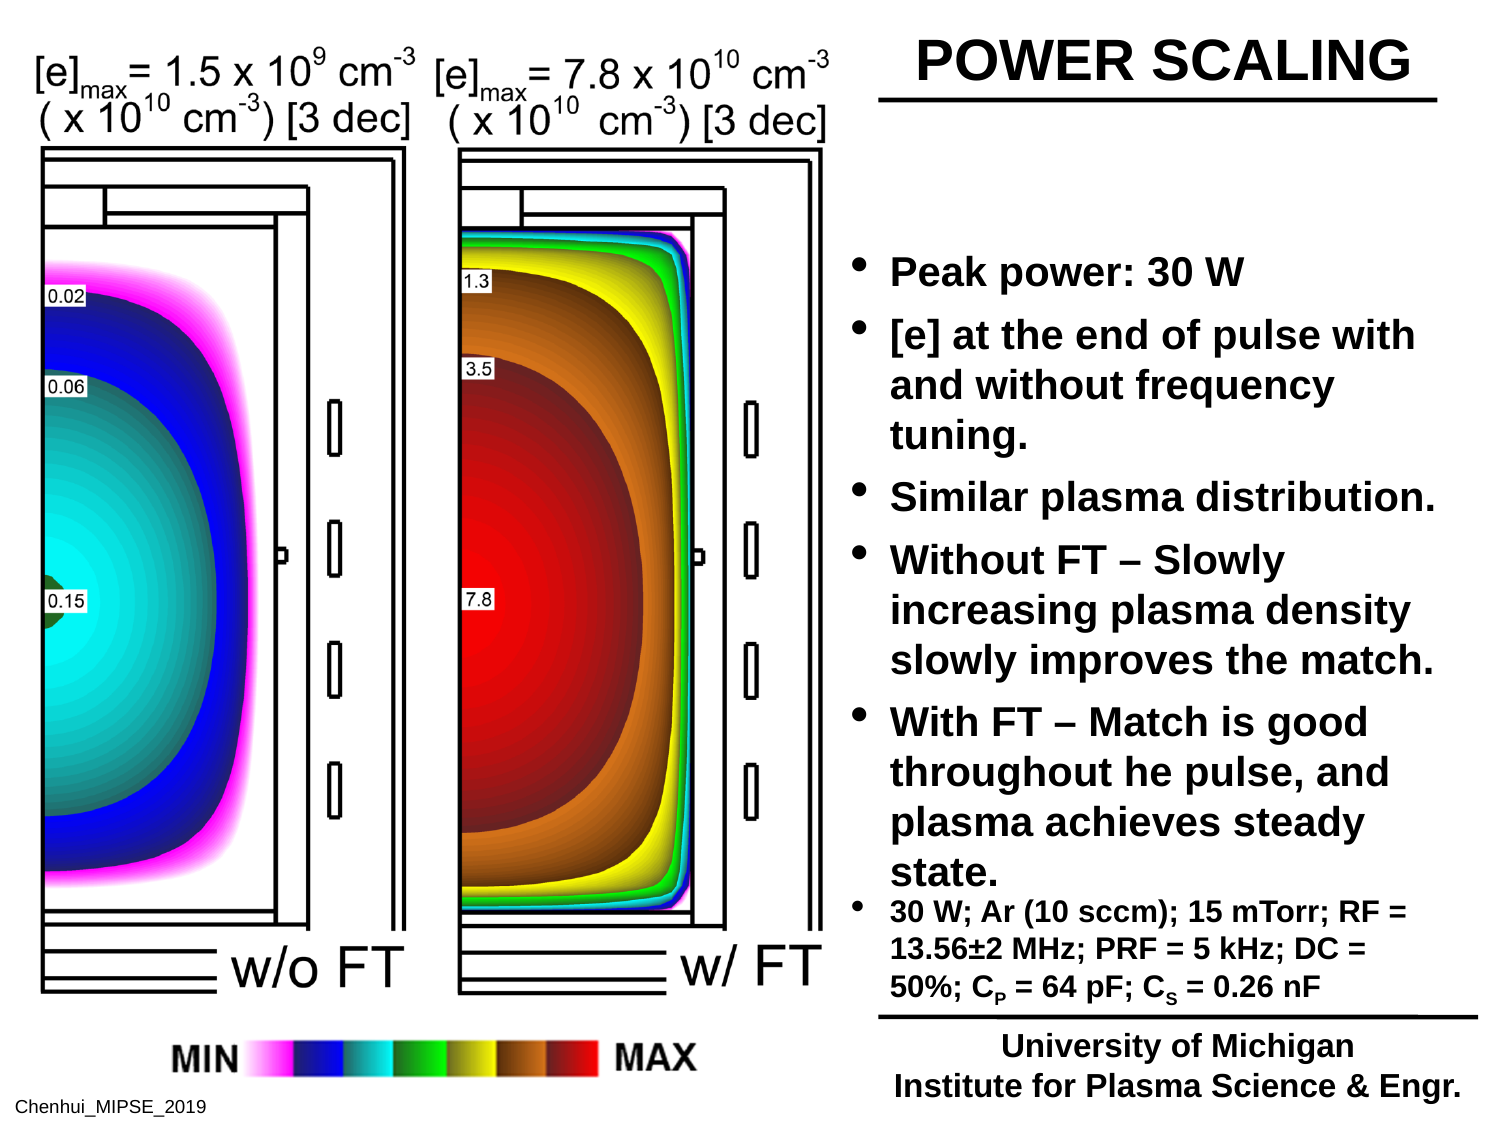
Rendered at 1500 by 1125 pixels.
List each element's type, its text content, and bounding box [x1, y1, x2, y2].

text_box 30 W; Ar (10 sccm); 15 mTorr; RF = 13.56±2 MHz; PRF = 5 kHz; DC = 50%; CP = 64 pF; CS = 0.26 nF [873, 883, 1463, 1015]
text_box Peak power: 30 W [e] at the end of pulse with and without frequency tuning. Similar plasma distribution. Without FT – Slowly increasing plasma density slowly improves the match. With FT – Match is good throughout he pulse, and plasma achieves steady state. [873, 237, 1500, 903]
text_box POWER SCALING [787, 14, 1500, 99]
picture [0, 38, 870, 1088]
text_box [868, 1016, 1488, 1114]
text_box Chenhui_MIPSE_2019 [0, 1096, 297, 1125]
